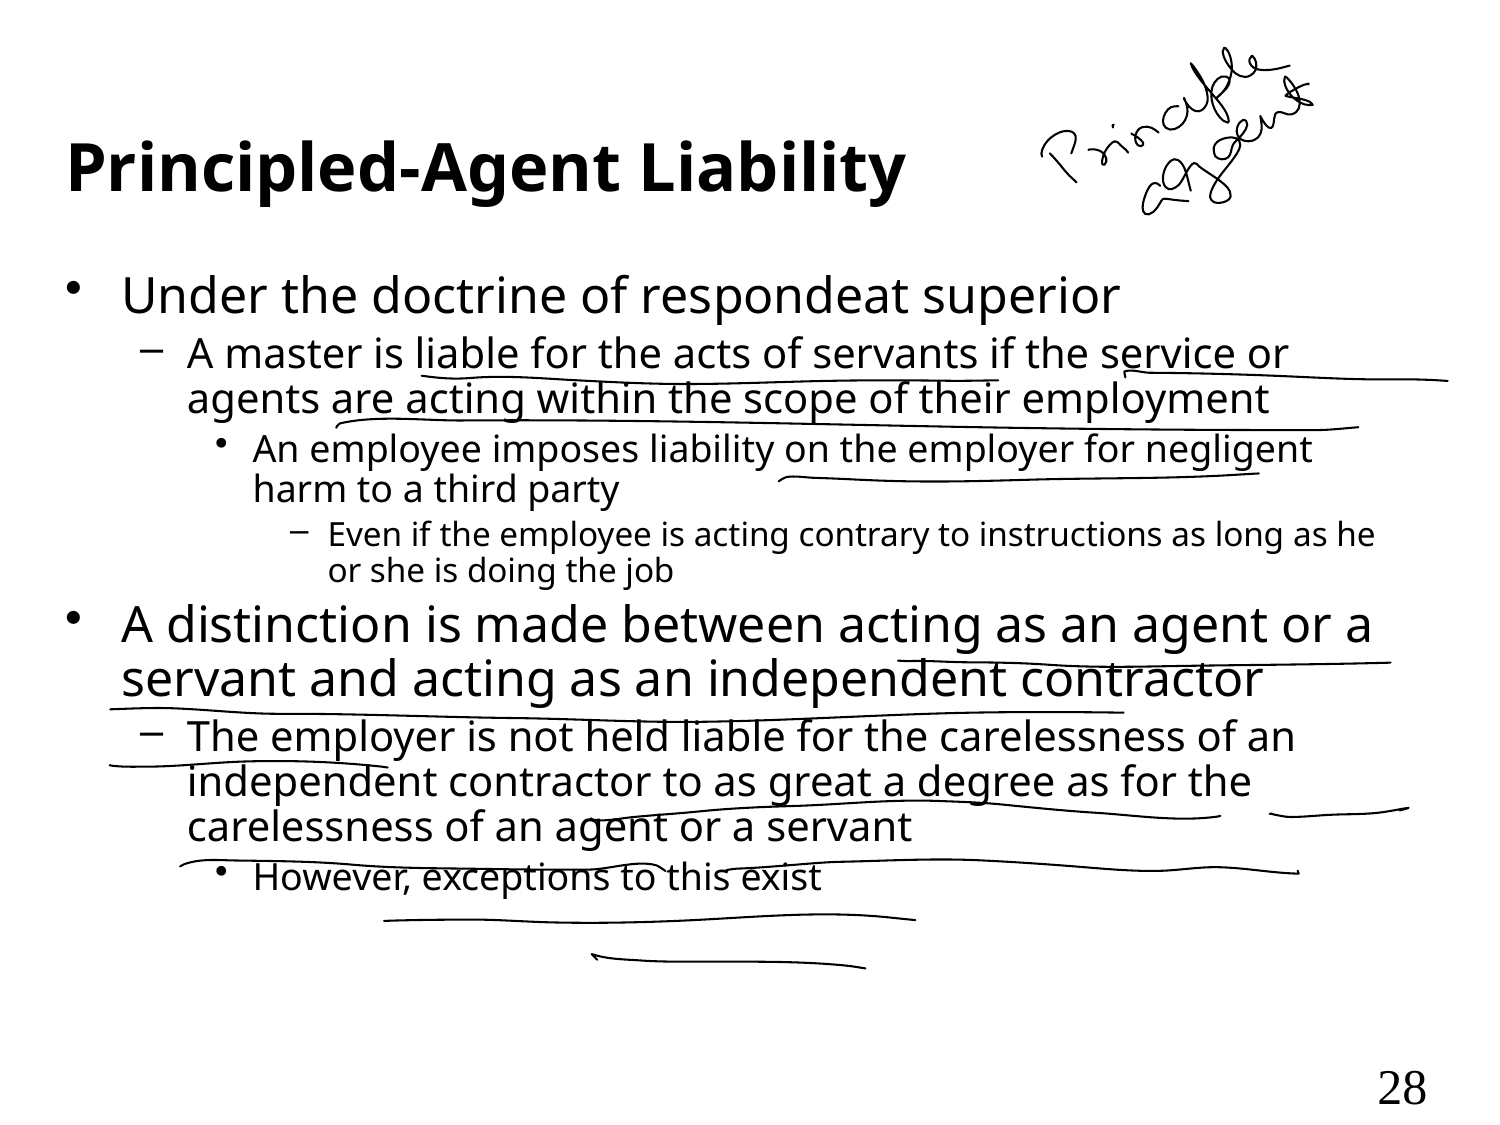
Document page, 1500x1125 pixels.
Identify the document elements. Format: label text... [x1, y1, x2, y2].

slide_number 28 [1362, 1046, 1500, 1125]
title Principled-Agent Liability [50, 49, 1463, 213]
list Under the doctrine of respondeat superior A master is liable for the acts of servants if the service or agents are acting within the scope of their employment An employee imposes liability on the employer for negligent harm to a third party Even if the employee is acting contrary to instructions as long as he or she is doing the job A distinction is made between acting as an agent or a servant and acting as an independent contractor The employer is not held liable for the carelessness of an independent contractor to as great a degree as for the carelessness of an agent or a servant However, exceptions to this exist [50, 262, 1411, 1013]
